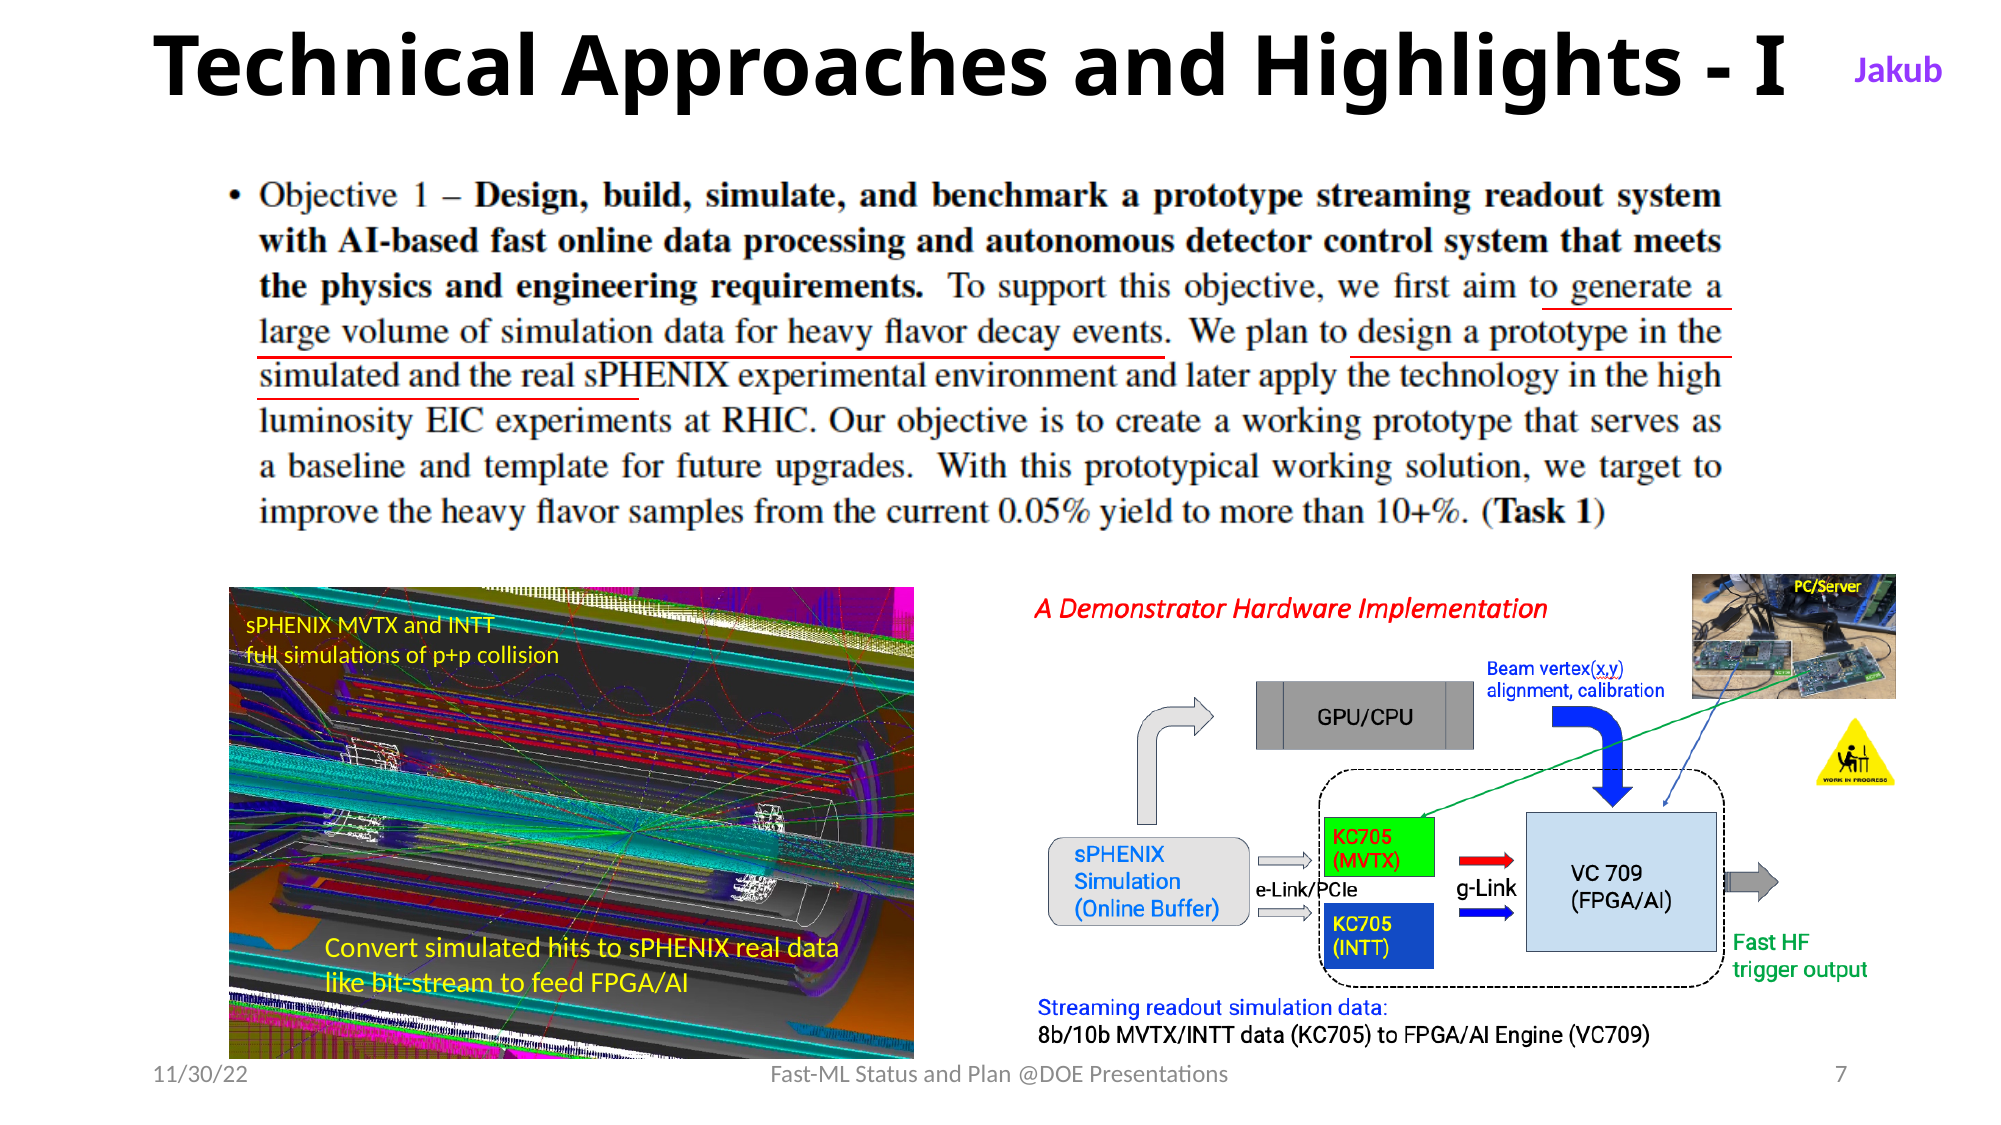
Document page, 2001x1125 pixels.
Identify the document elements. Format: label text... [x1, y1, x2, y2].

text_box Jakub [1839, 37, 1959, 98]
title Technical Approaches and Highlights - I [137, 4, 1863, 133]
picture [229, 587, 914, 1059]
slide_number 7 [1412, 1053, 1863, 1103]
picture [1005, 574, 1896, 1053]
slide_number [137, 1042, 588, 1103]
footer Fast-ML Status and Plan @DOE Presentations [662, 1042, 1338, 1103]
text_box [199, 171, 1753, 556]
